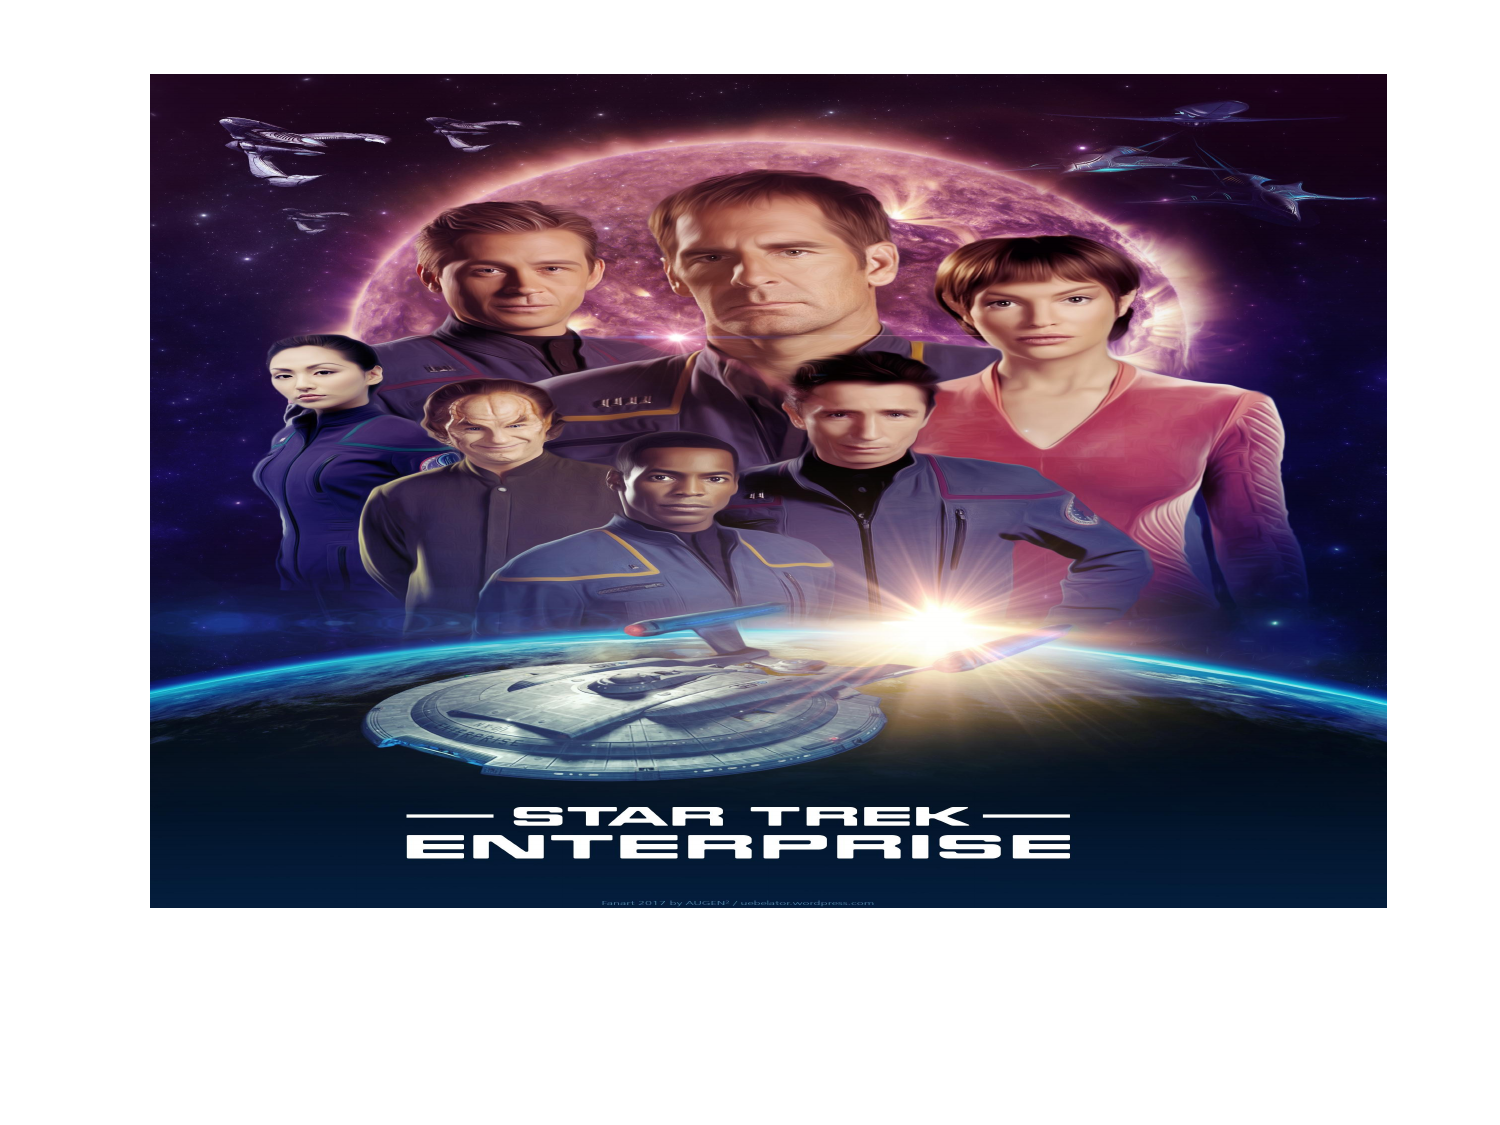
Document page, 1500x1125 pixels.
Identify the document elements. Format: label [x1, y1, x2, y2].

list [149, 74, 1387, 908]
